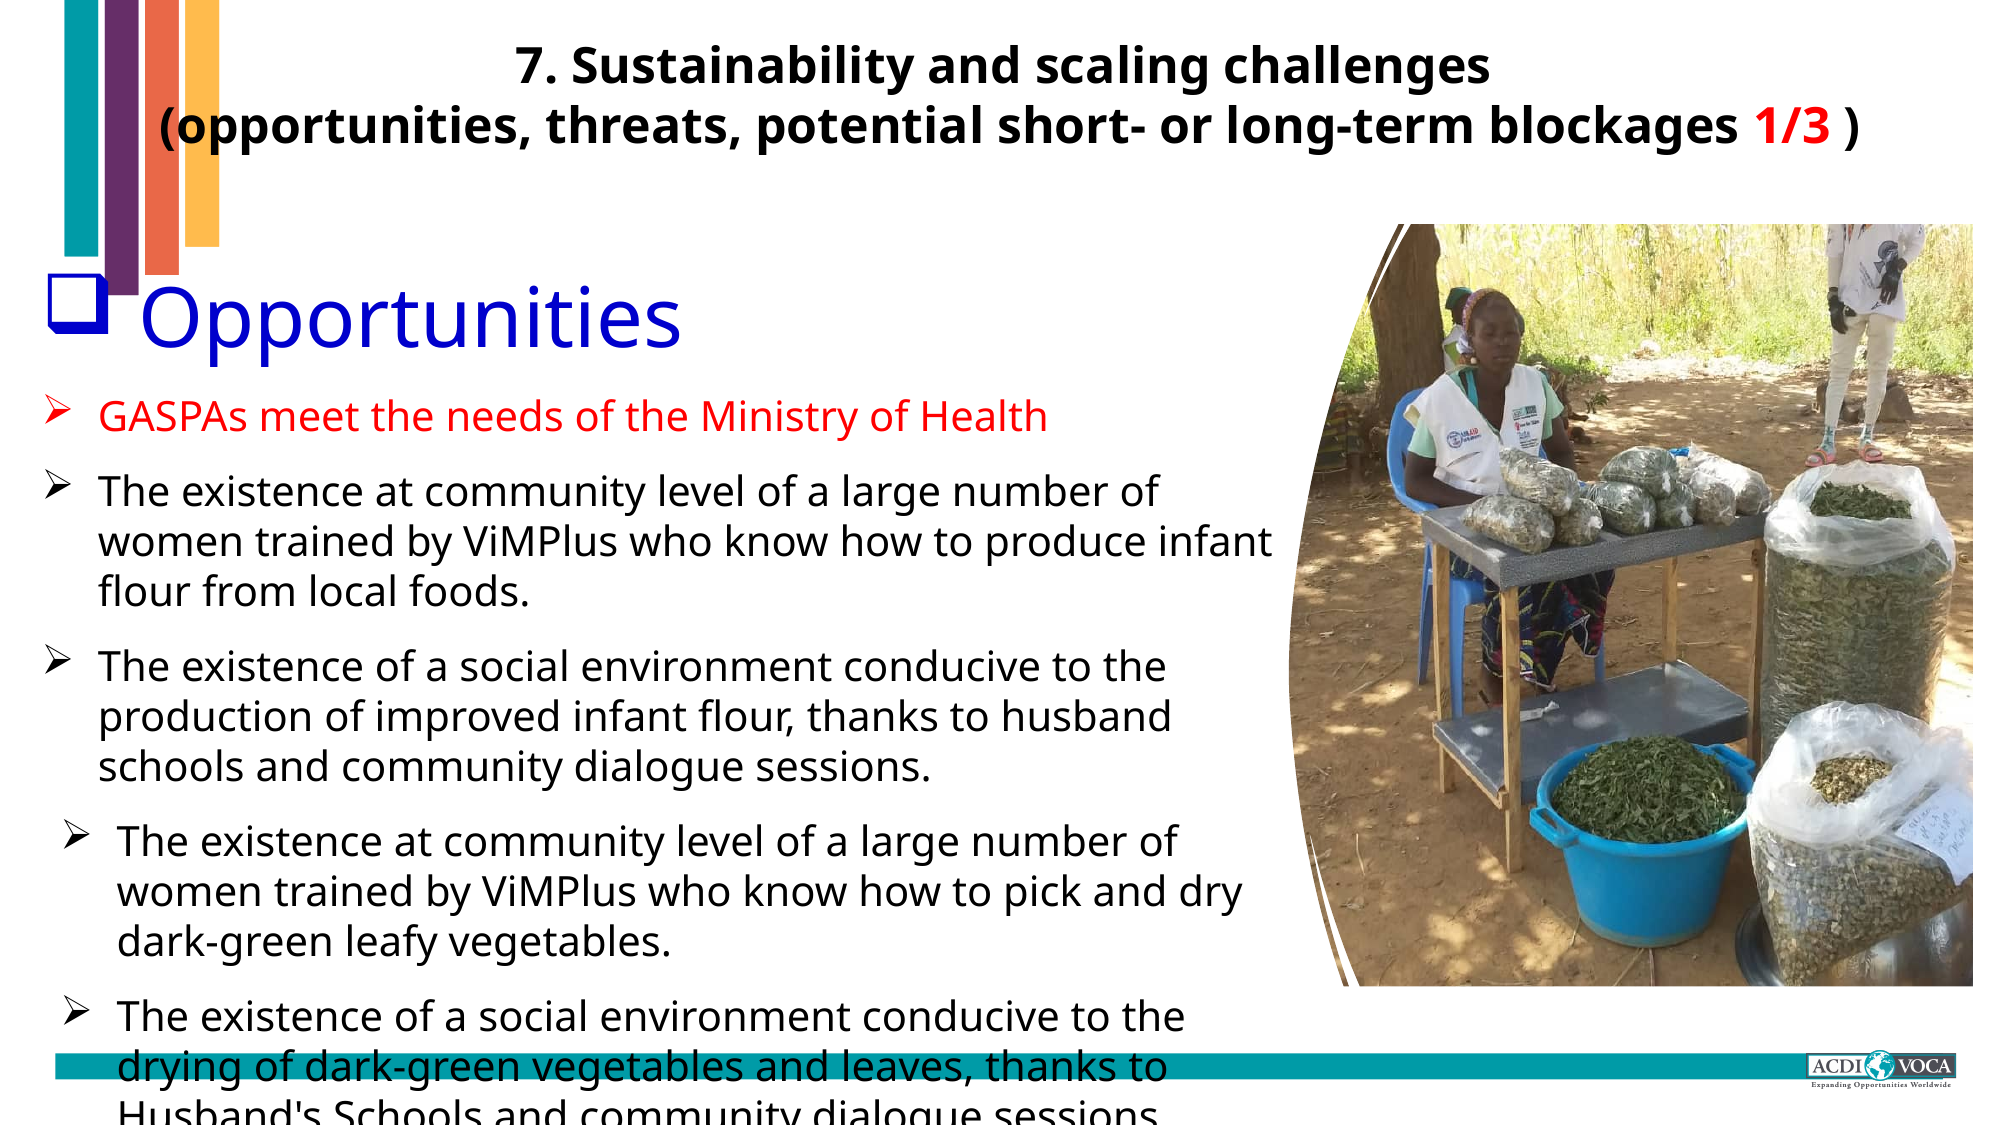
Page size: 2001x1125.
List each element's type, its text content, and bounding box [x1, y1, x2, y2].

text_box Opportunities GASPAs meet the needs of the Ministry of Health The existence at community level of a large number of women trained by ViMPlus who know how to produce infant flour from local foods. The existence of a social environment conducive to the production of improved infant flour, thanks to husband schools and community dialogue sessions. The existence at community level of a large number of women trained by ViMPlus who know how to pick and dry dark-green leafy vegetables. The existence of a social environment conducive to the drying of dark-green vegetables and leaves, thanks to Husband's Schools and community dialogue sessions. Demand for dark-green vegetables and leaves on the market square is strong [26, 207, 1316, 1125]
picture [1288, 224, 1974, 987]
picture [1806, 1050, 1957, 1089]
text_box 7. Sustainability and scaling challenges (opportunities, threats, potential short- or long-term blockages 1/3 ) [54, 26, 1967, 161]
